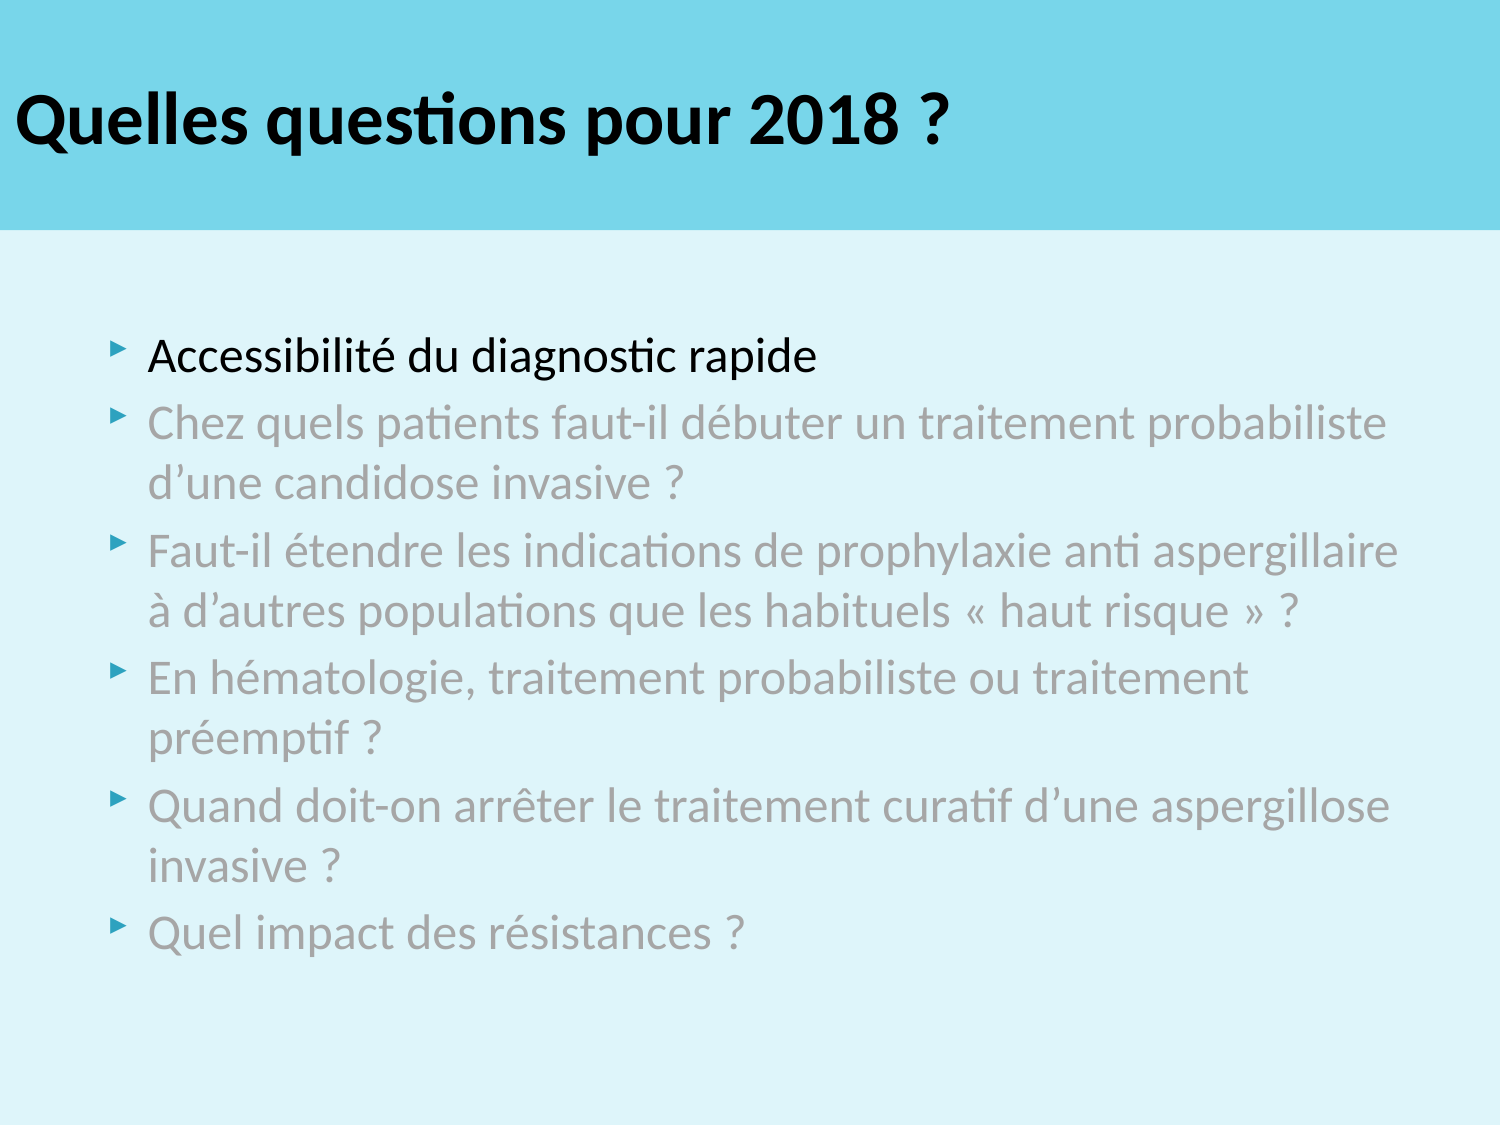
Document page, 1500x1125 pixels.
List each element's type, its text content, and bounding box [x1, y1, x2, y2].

list Accessibilité du diagnostic rapide Chez quels patients faut-il débuter un traitement probabiliste d’une candidose invasive ? Faut-il étendre les indications de prophylaxie anti aspergillaire à d’autres populations que les habituels « haut risque » ? En hématologie, traitement probabiliste ou traitement préemptif ? Quand doit-on arrêter le traitement curatif d’une aspergillose invasive ? Quel impact des résistances ? [74, 314, 1426, 986]
title Quelles questions pour 2018 ? [0, 0, 1500, 231]
